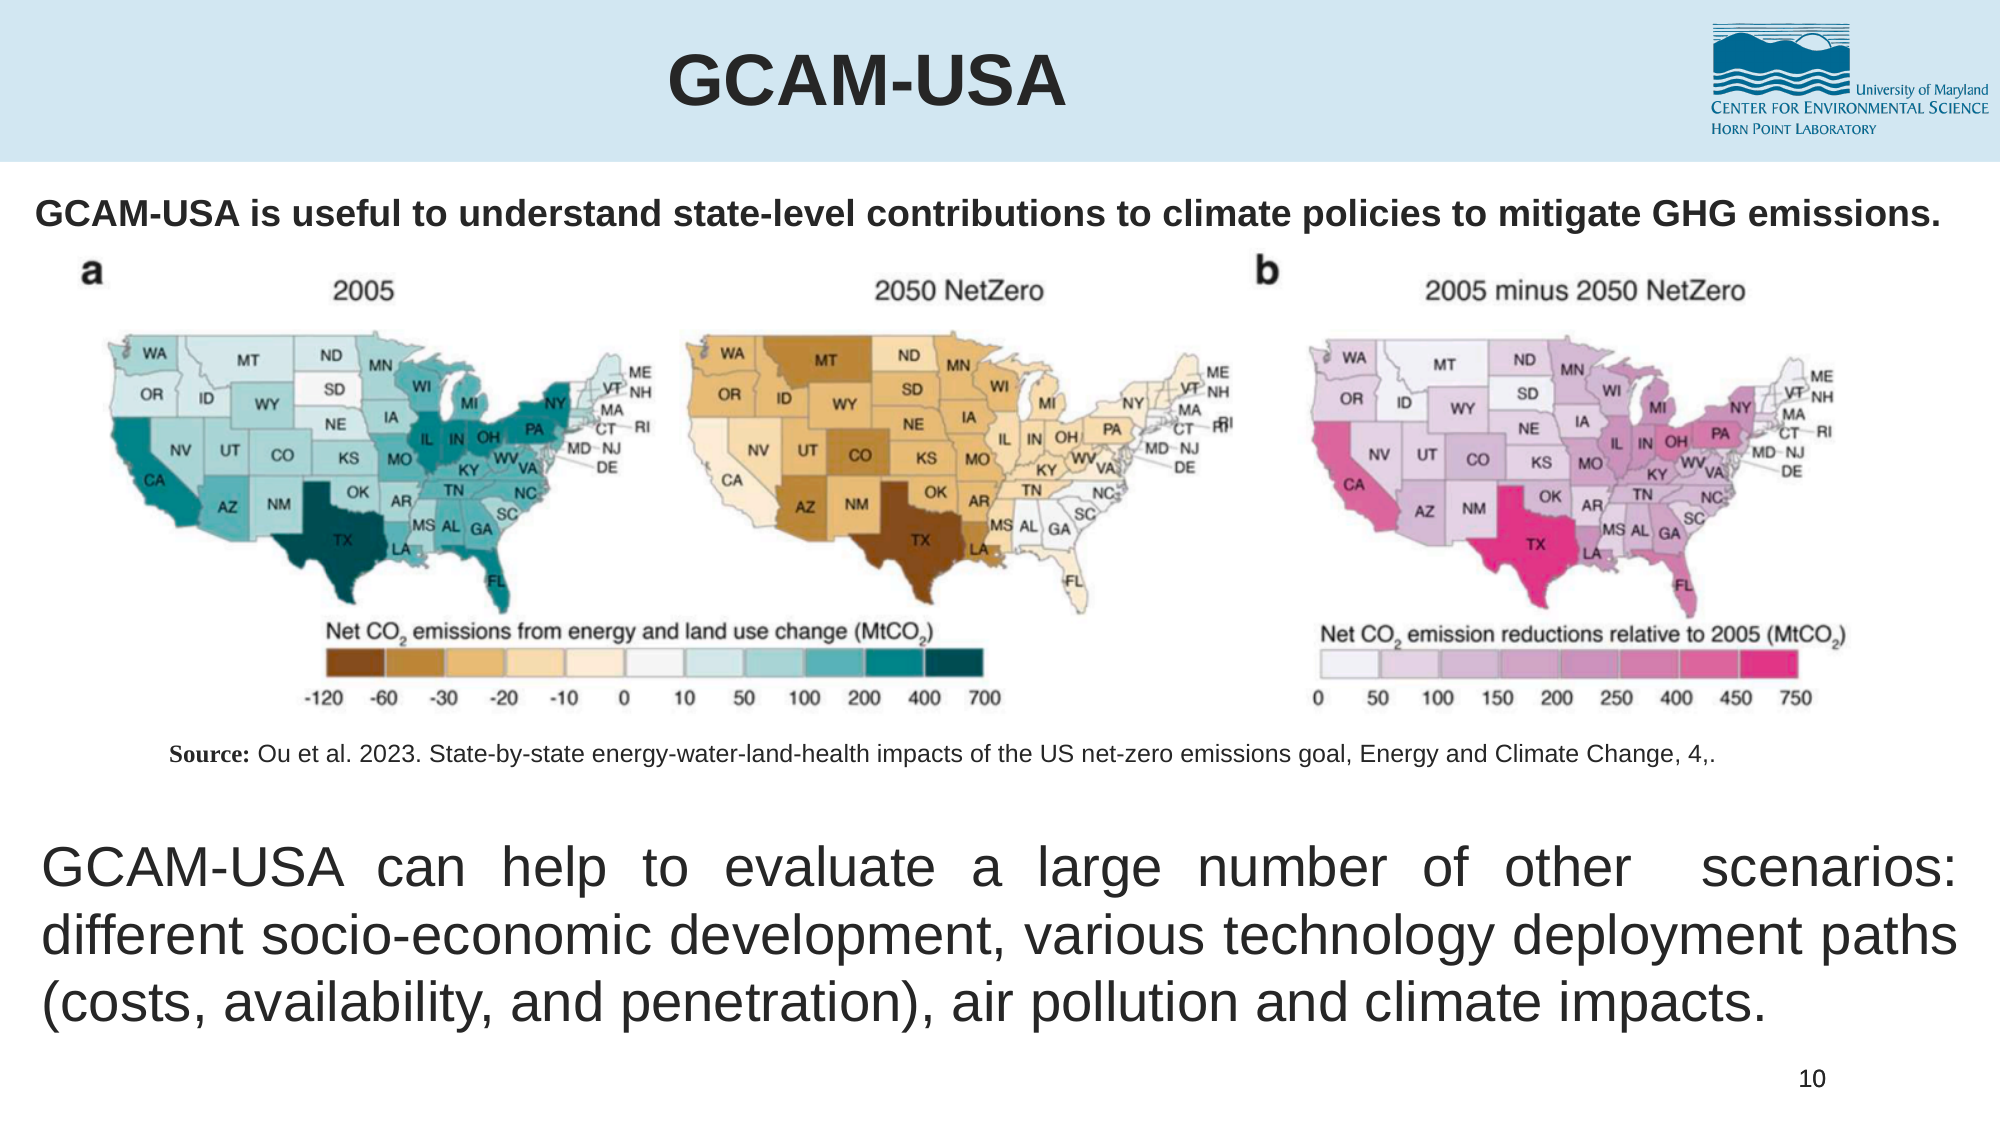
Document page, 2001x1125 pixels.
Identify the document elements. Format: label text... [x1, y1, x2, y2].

text_box Source: Ou et al. 2023. State-by-state energy-water-land-health impacts of the US net-zero emissions goal, Energy and Climate Change, 4,. [154, 730, 1925, 776]
text_box GCAM-USA is useful to understand state-level contributions to climate policies to mitigate GHG emissions. [19, 181, 1966, 242]
text_box GCAM-USA can help to evaluate a large number of other scenarios: different socio-economic development, various technology deployment paths (costs, availability, and penetration), air pollution and climate impacts. [27, 823, 1973, 1041]
picture [41, 243, 1903, 724]
title GCAM-USA [29, 42, 1707, 122]
picture [1707, 19, 1992, 140]
text_box 10 [1412, 1042, 1863, 1103]
